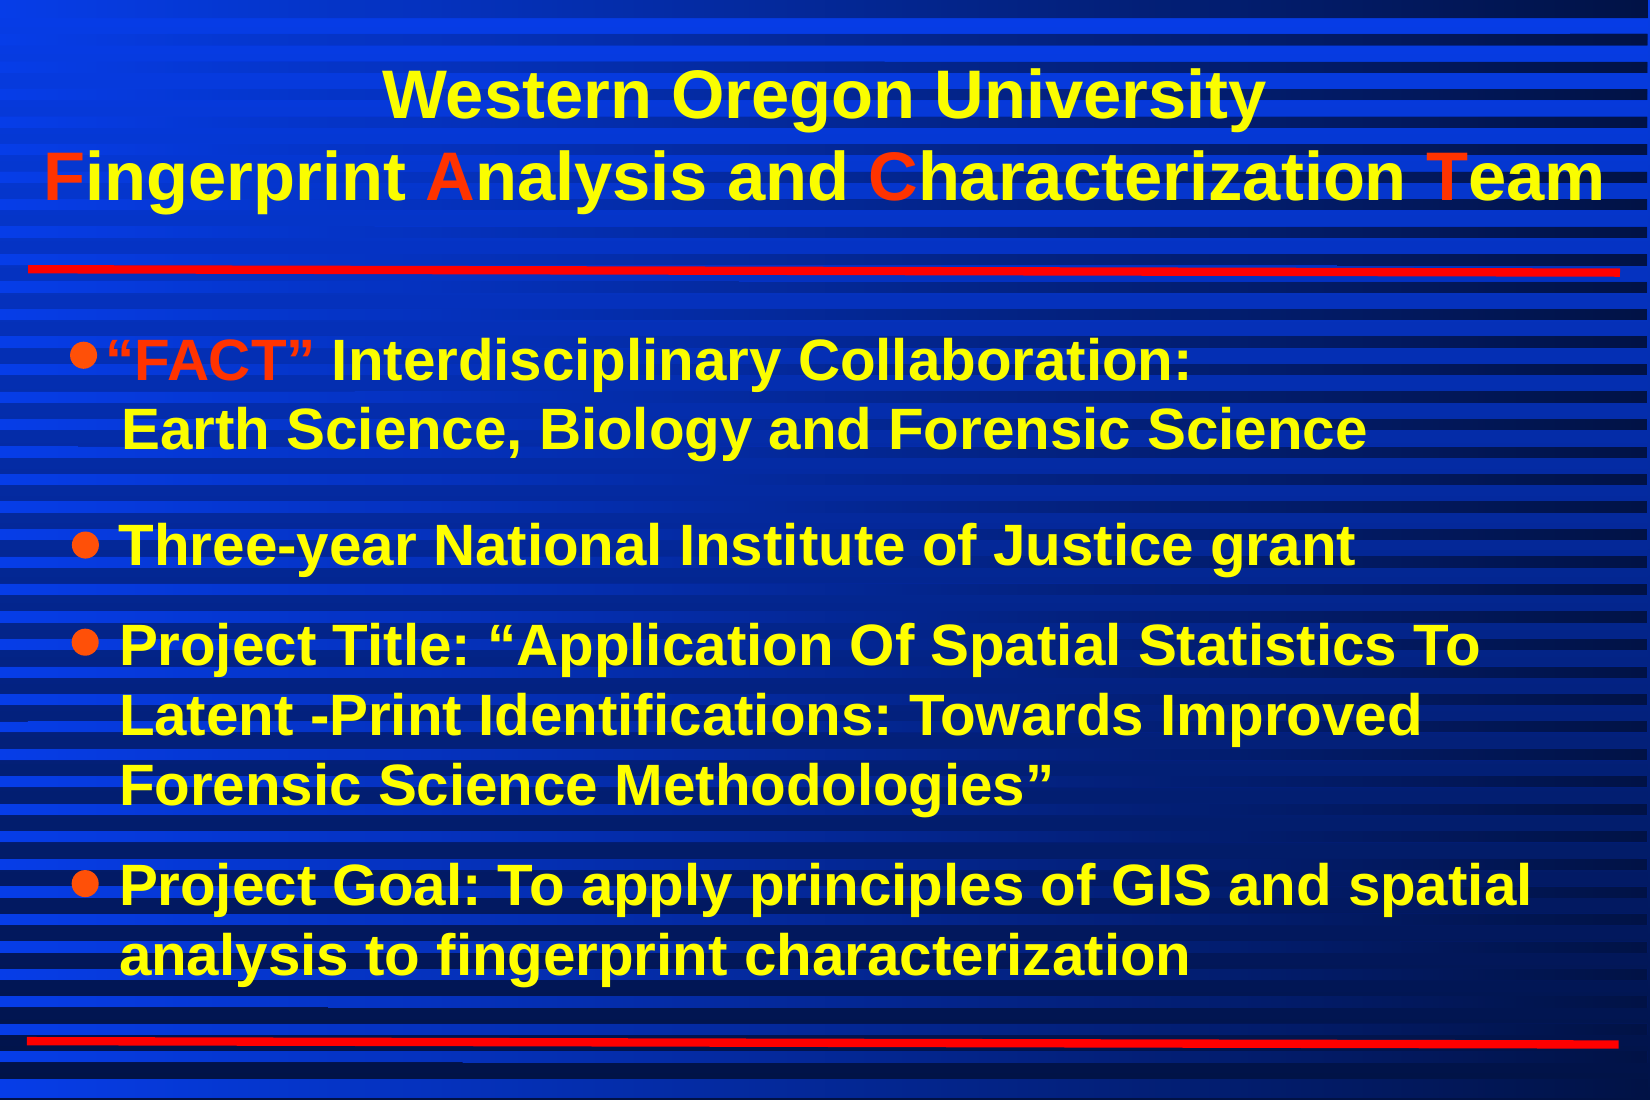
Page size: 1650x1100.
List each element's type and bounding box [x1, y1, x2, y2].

text_box [0, 36, 1650, 1065]
